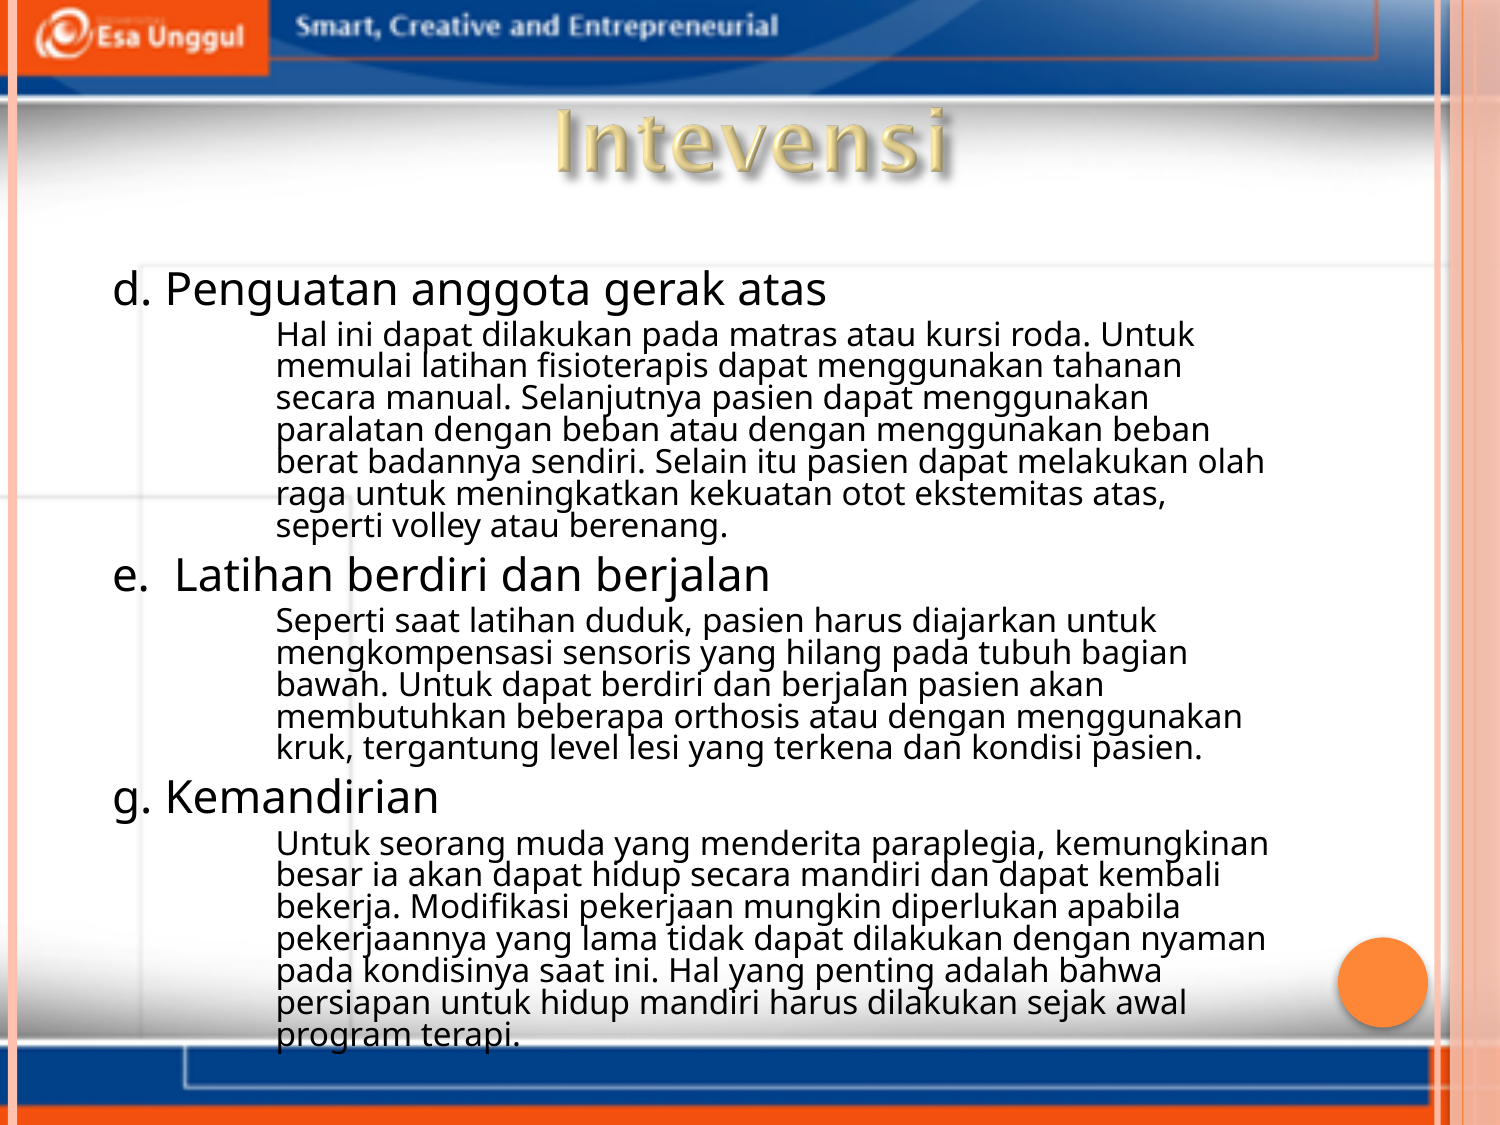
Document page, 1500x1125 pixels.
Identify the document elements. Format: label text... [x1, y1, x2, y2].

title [74, 44, 1426, 266]
picture [18, 0, 1434, 1125]
picture [0, 0, 7, 1125]
picture [1441, 0, 1449, 1125]
list d. Penguatan anggota gerak atas Hal ini dapat dilakukan pada matras atau kursi roda. Untuk memulai latihan fisioterapis dapat menggunakan tahanan secara manual. Selanjutnya pasien dapat menggunakan paralatan dengan beban atau dengan menggunakan beban berat badannya sendiri. Selain itu pasien dapat melakukan olah raga untuk meningkatkan kekuatan otot ekstemitas atas, seperti volley atau berenang. e. Latihan berdiri dan berjalan Seperti saat latihan duduk, pasien harus diajarkan untuk mengkompensasi sensoris yang hilang pada tubuh bagian bawah. Untuk dapat berdiri dan berjalan pasien akan membutuhkan beberapa orthosis atau dengan menggunakan kruk, tergantung level lesi yang terkena dan kondisi pasien. g. Kemandirian Untuk seorang muda yang menderita paraplegia, kemungkinan besar ia akan dapat hidup secara mandiri dan dapat kembali bekerja. Modifikasi pekerjaan mungkin diperlukan apabila pekerjaannya yang lama tidak dapat dilakukan dengan nyaman pada kondisinya saat ini. Hal yang penting adalah bahwa persiapan untuk hidup mandiri harus dilakukan sejak awal program terapi. [75, 273, 1300, 1062]
